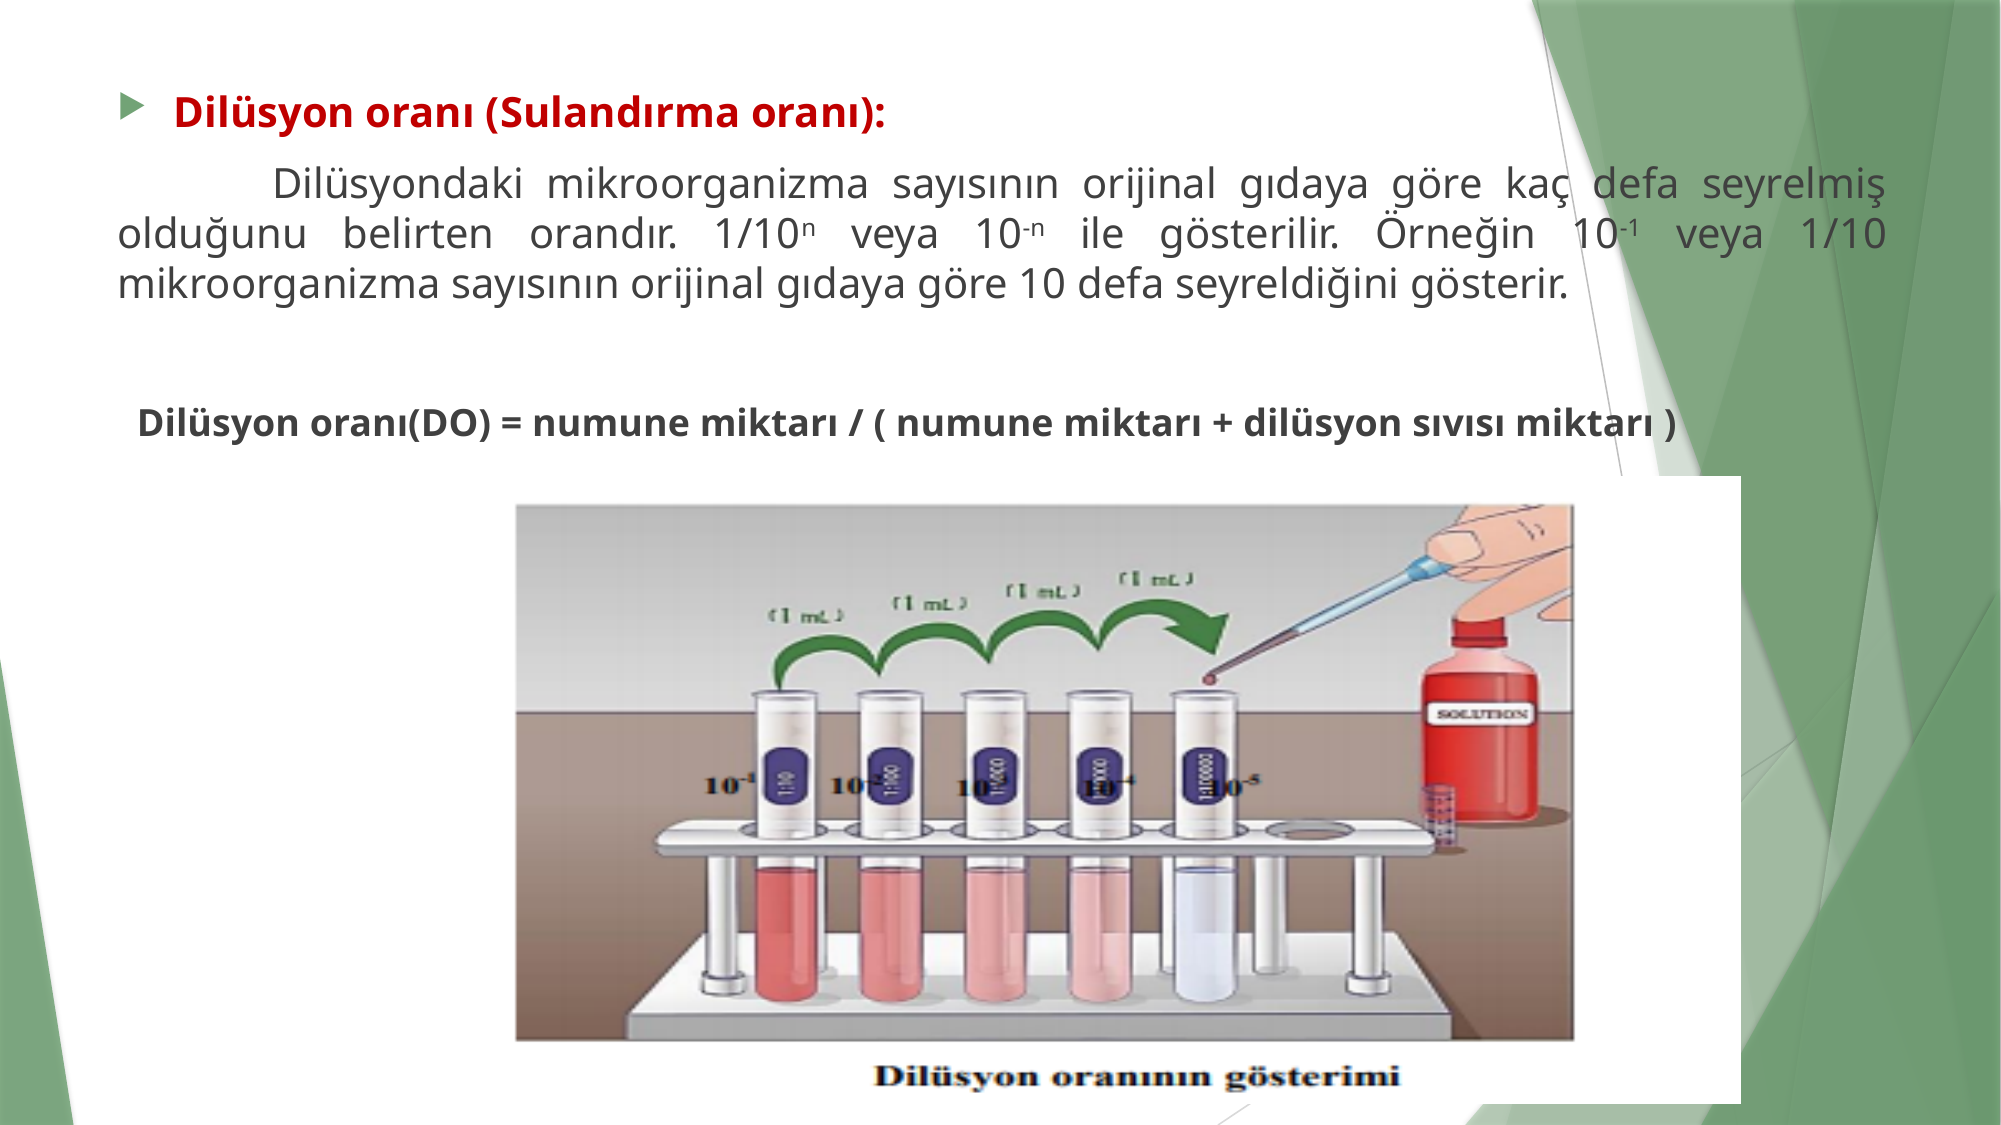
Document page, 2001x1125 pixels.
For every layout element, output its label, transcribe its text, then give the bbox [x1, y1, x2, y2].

picture [463, 475, 1741, 1105]
list Dilüsyon oranı (Sulandırma oranı): Dilüsyondaki mikroorganizma sayısının orijinal gıdaya göre kaç defa seyrelmiş olduğunu belirten orandır. 1/10n veya 10-n ile gösterilir. Örneğin 10-1 veya 1/10 mikroorganizma sayısının orijinal gıdaya göre 10 defa seyreldiğini gösterir. Dilüsyon oranı(DO) = numune miktarı / ( numune miktarı + dilüsyon sıvısı miktarı ) [102, 78, 1903, 821]
